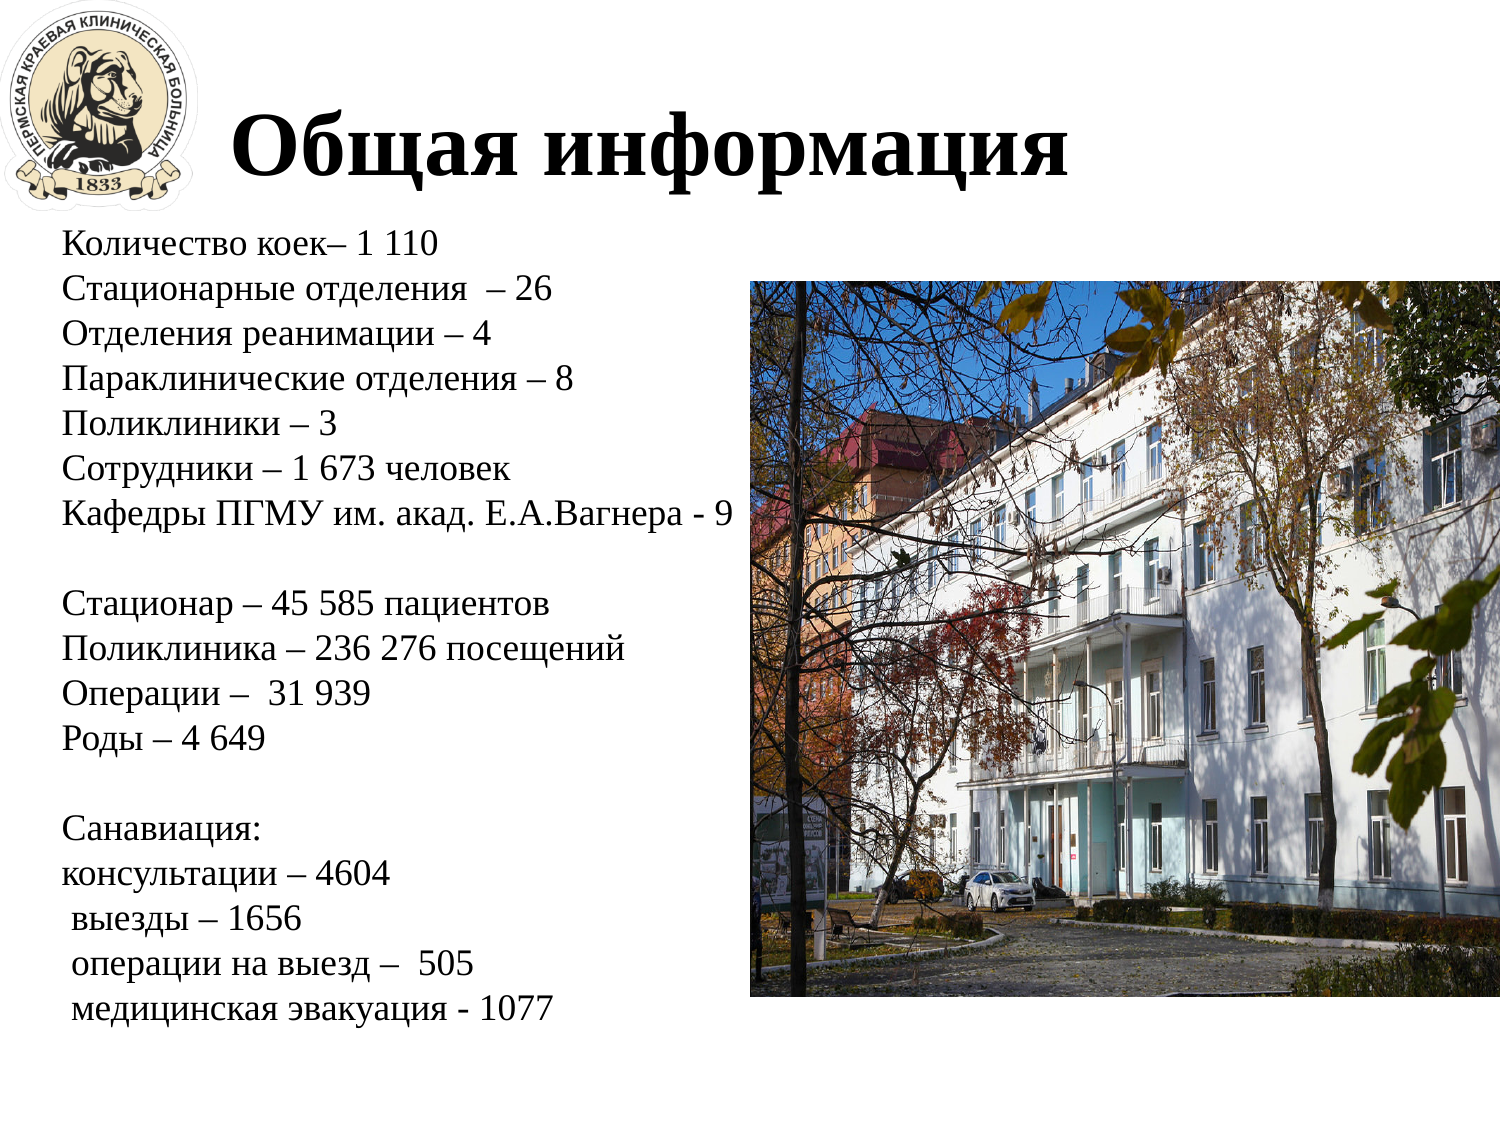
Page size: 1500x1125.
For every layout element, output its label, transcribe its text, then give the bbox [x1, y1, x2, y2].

title Общая информация [128, 45, 1172, 233]
text_box Количество коек– 1 110 Стационарные отделения – 26 Отделения реанимации – 4 Параклинические отделения – 8 Поликлиники – 3 Сотрудники – 1 673 человек Кафедры ПГМУ им. акад. Е.А.Вагнера - 9 Стационар – 45 585 пациентов Поликлиника – 236 276 посещений Операции – 31 939 Роды – 4 649 Санавиация: консультации – 4604 выезды – 1656 операции на выезд – 505 медицинская эвакуация - 1077 [46, 220, 797, 1036]
picture [749, 280, 1500, 997]
picture [0, 0, 198, 212]
